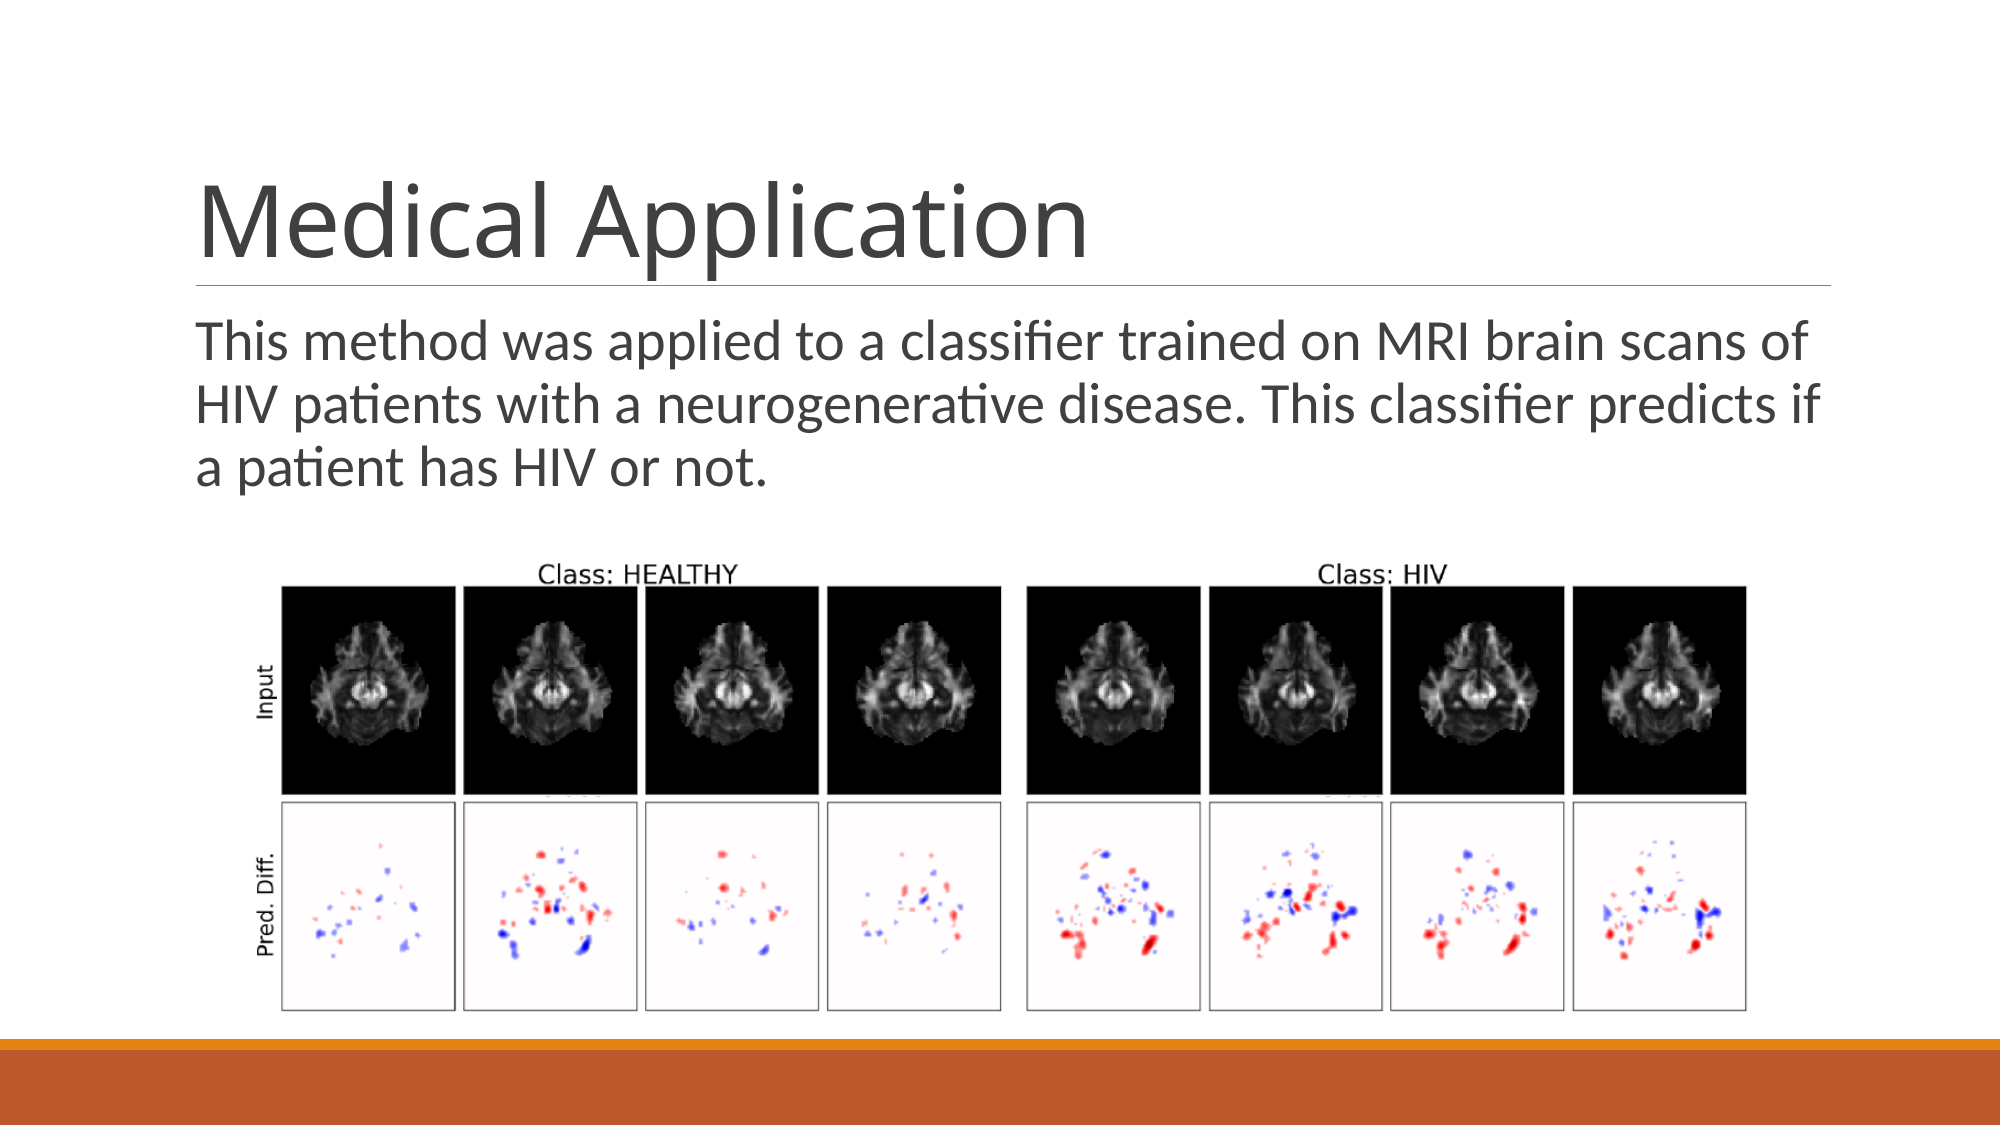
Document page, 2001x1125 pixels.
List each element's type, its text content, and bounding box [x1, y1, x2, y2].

title Medical Application [180, 47, 1830, 285]
picture [233, 547, 1767, 1030]
list This method was applied to a classifier trained on MRI brain scans of HIV patients with a neurogenerative disease. This classifier predicts if a patient has HIV or not. [180, 302, 1830, 963]
